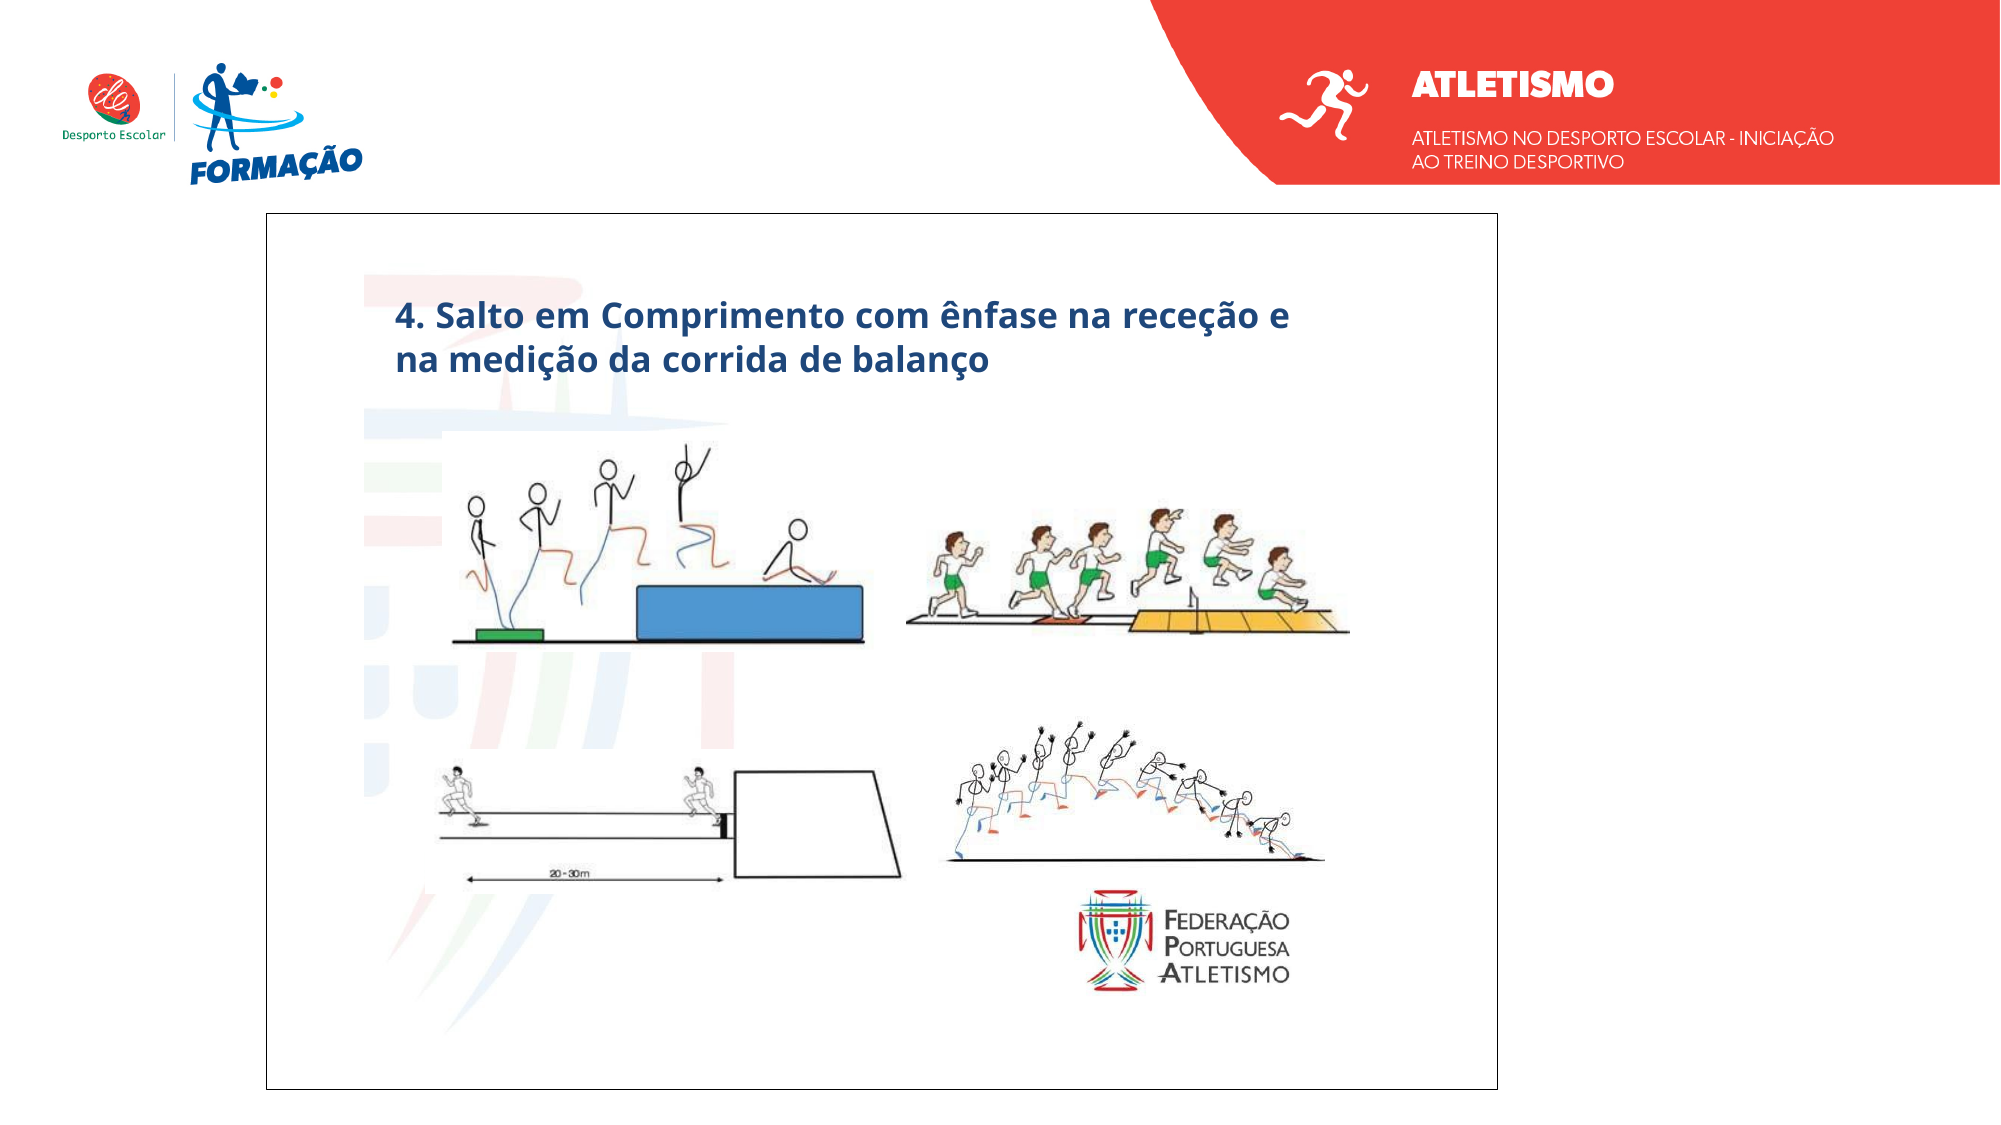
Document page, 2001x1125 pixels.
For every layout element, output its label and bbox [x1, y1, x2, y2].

picture [0, 0, 2000, 1125]
text_box [266, 213, 1498, 1090]
